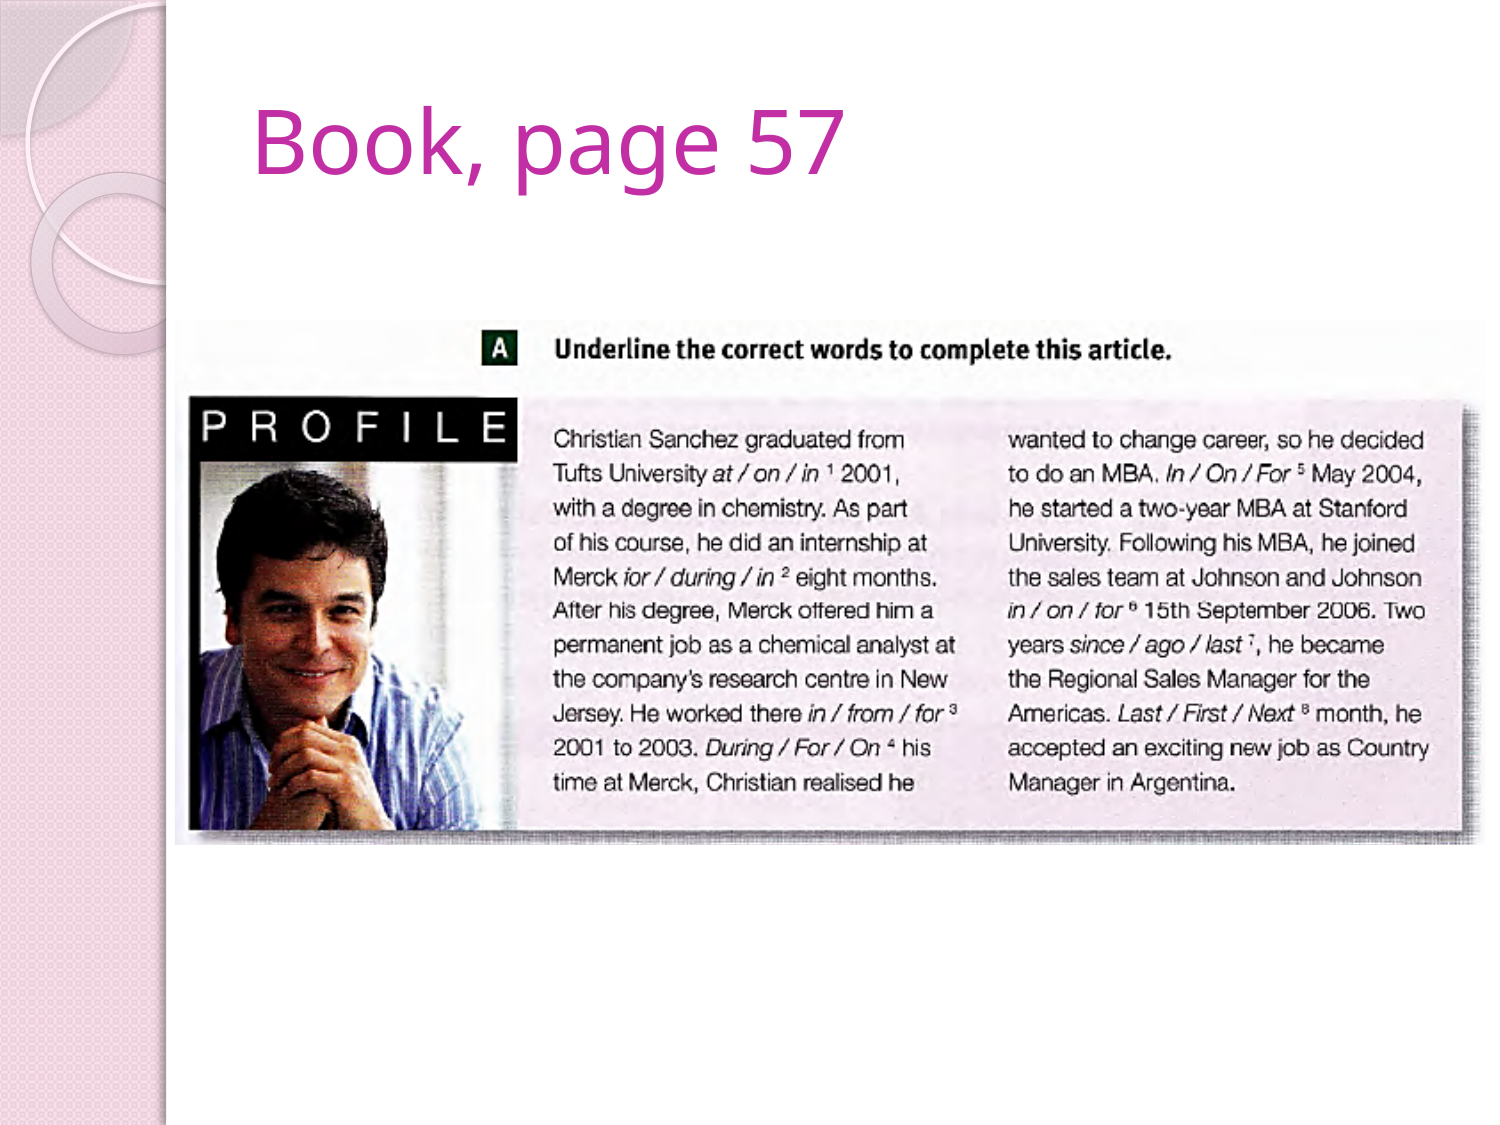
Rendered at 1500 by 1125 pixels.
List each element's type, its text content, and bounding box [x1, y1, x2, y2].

picture [174, 319, 1486, 846]
title Book, page 57 [235, 45, 1466, 233]
